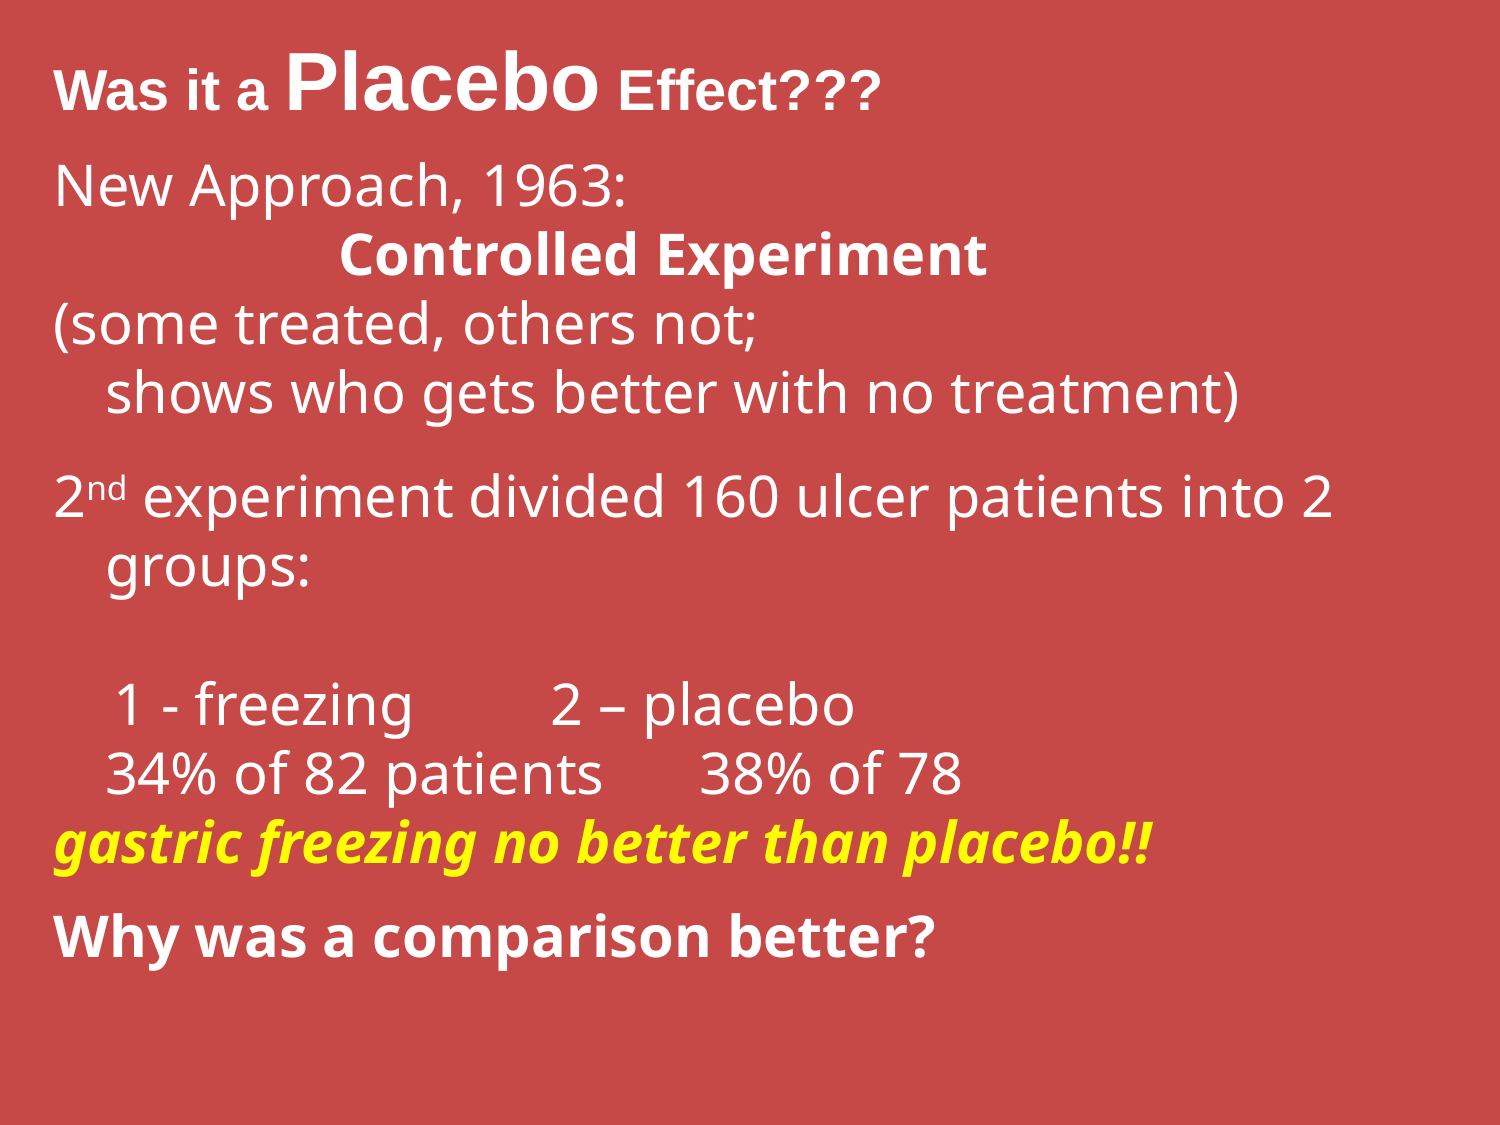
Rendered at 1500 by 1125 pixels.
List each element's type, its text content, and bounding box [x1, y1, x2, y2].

list Was it a Placebo Effect??? New Approach, 1963: Controlled Experiment (some treated, others not; shows who gets better with no treatment) 2nd experiment divided 160 ulcer patients into 2 groups: 1 - freezing 2 – placebo 34% of 82 patients 38% of 78 gastric freezing no better than placebo!! Why was a comparison better? [24, 12, 1388, 1038]
